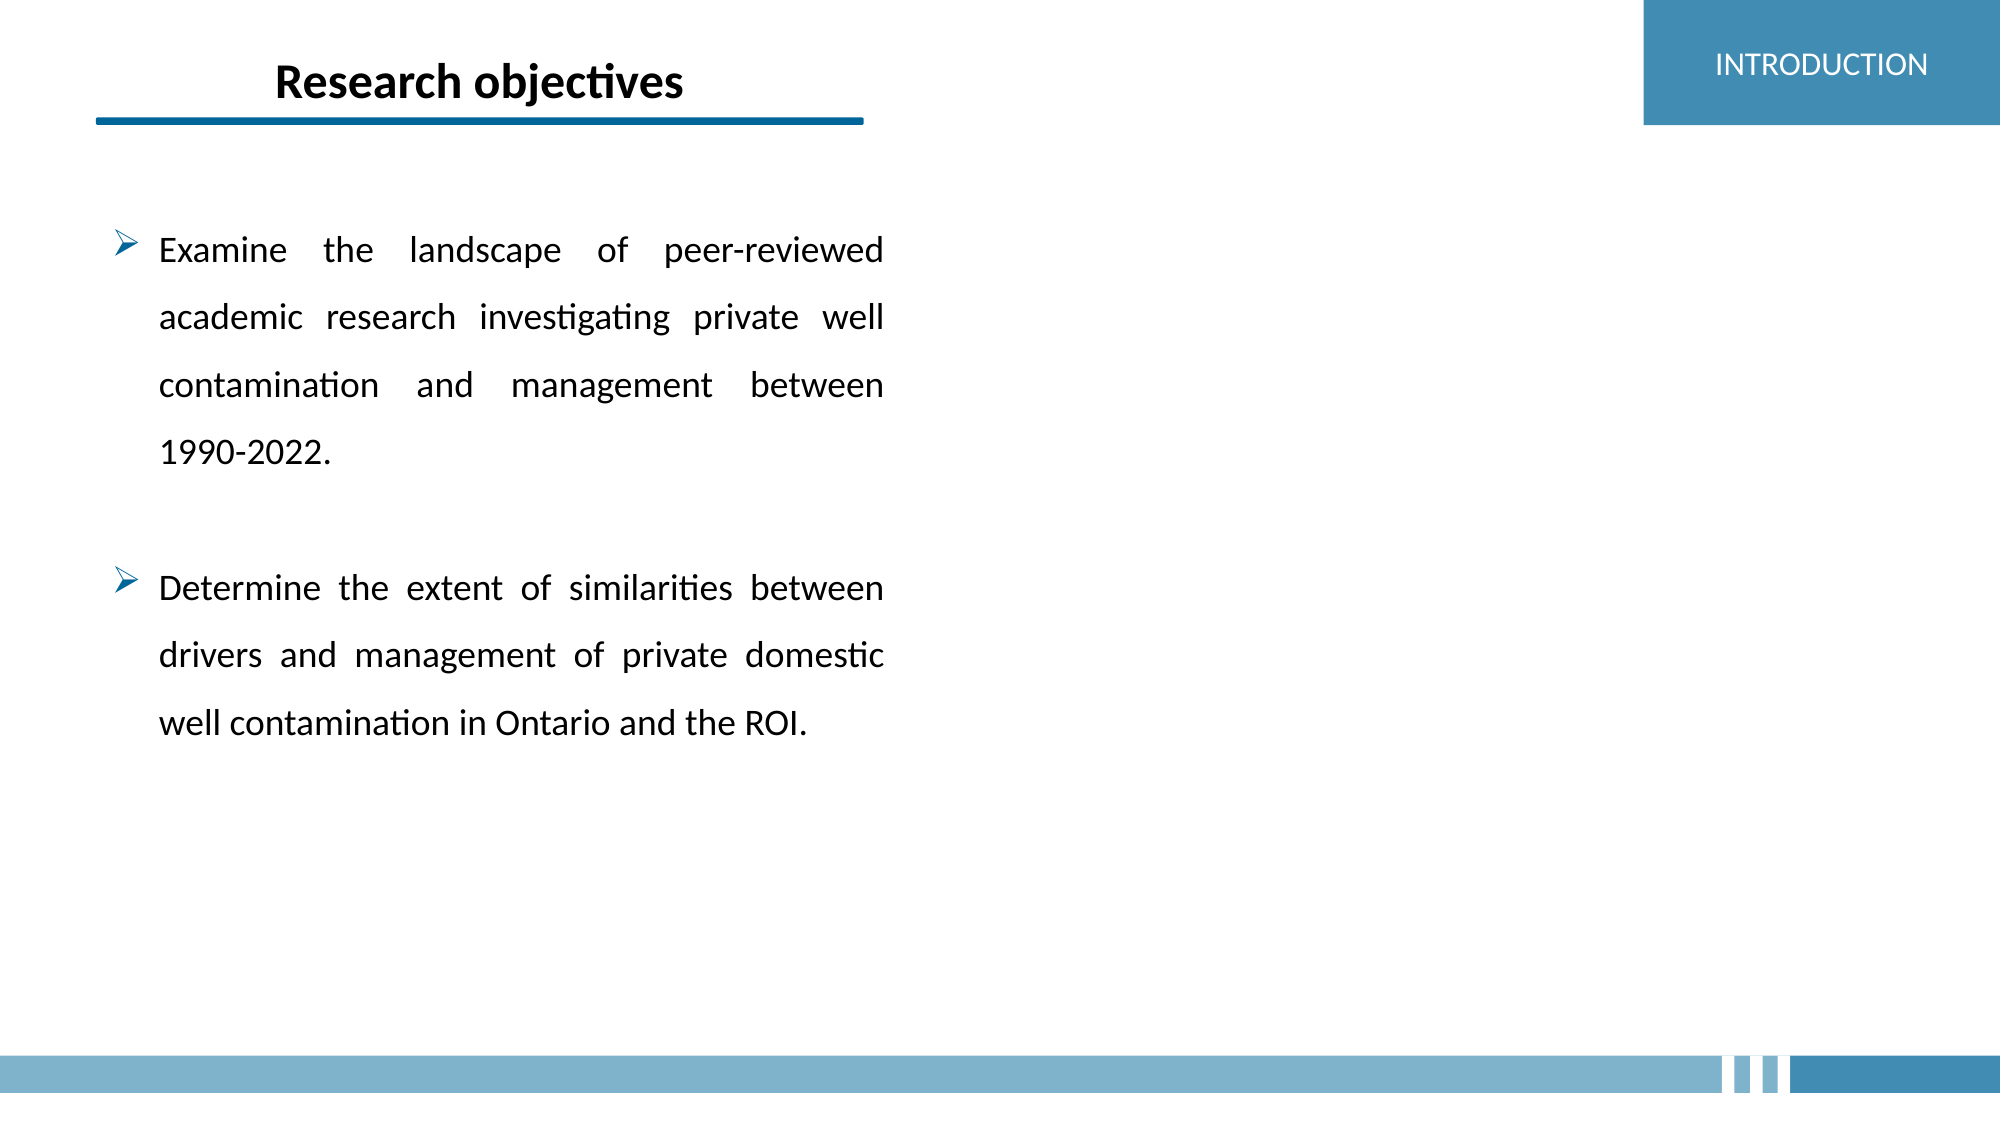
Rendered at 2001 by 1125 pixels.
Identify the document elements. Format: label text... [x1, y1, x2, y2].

text_box [1721, 1055, 1735, 1093]
text_box Examine the landscape of peer-reviewed academic research investigating private well contamination and management between 1990-2022. Determine the extent of similarities between drivers and management of private domestic well contamination in Ontario and the ROI. [97, 195, 900, 982]
text_box [1777, 1055, 1791, 1093]
text_box PAGE 8 [1791, 1055, 2000, 1093]
text_box [0, 1055, 1721, 1093]
text_box [1750, 1055, 1763, 1093]
text_box [95, 117, 864, 125]
text_box [1735, 1055, 1750, 1093]
text_box Research objectives [95, 43, 864, 115]
text_box INTRODUCTION [1643, 0, 2000, 126]
text_box [1763, 1055, 1777, 1093]
